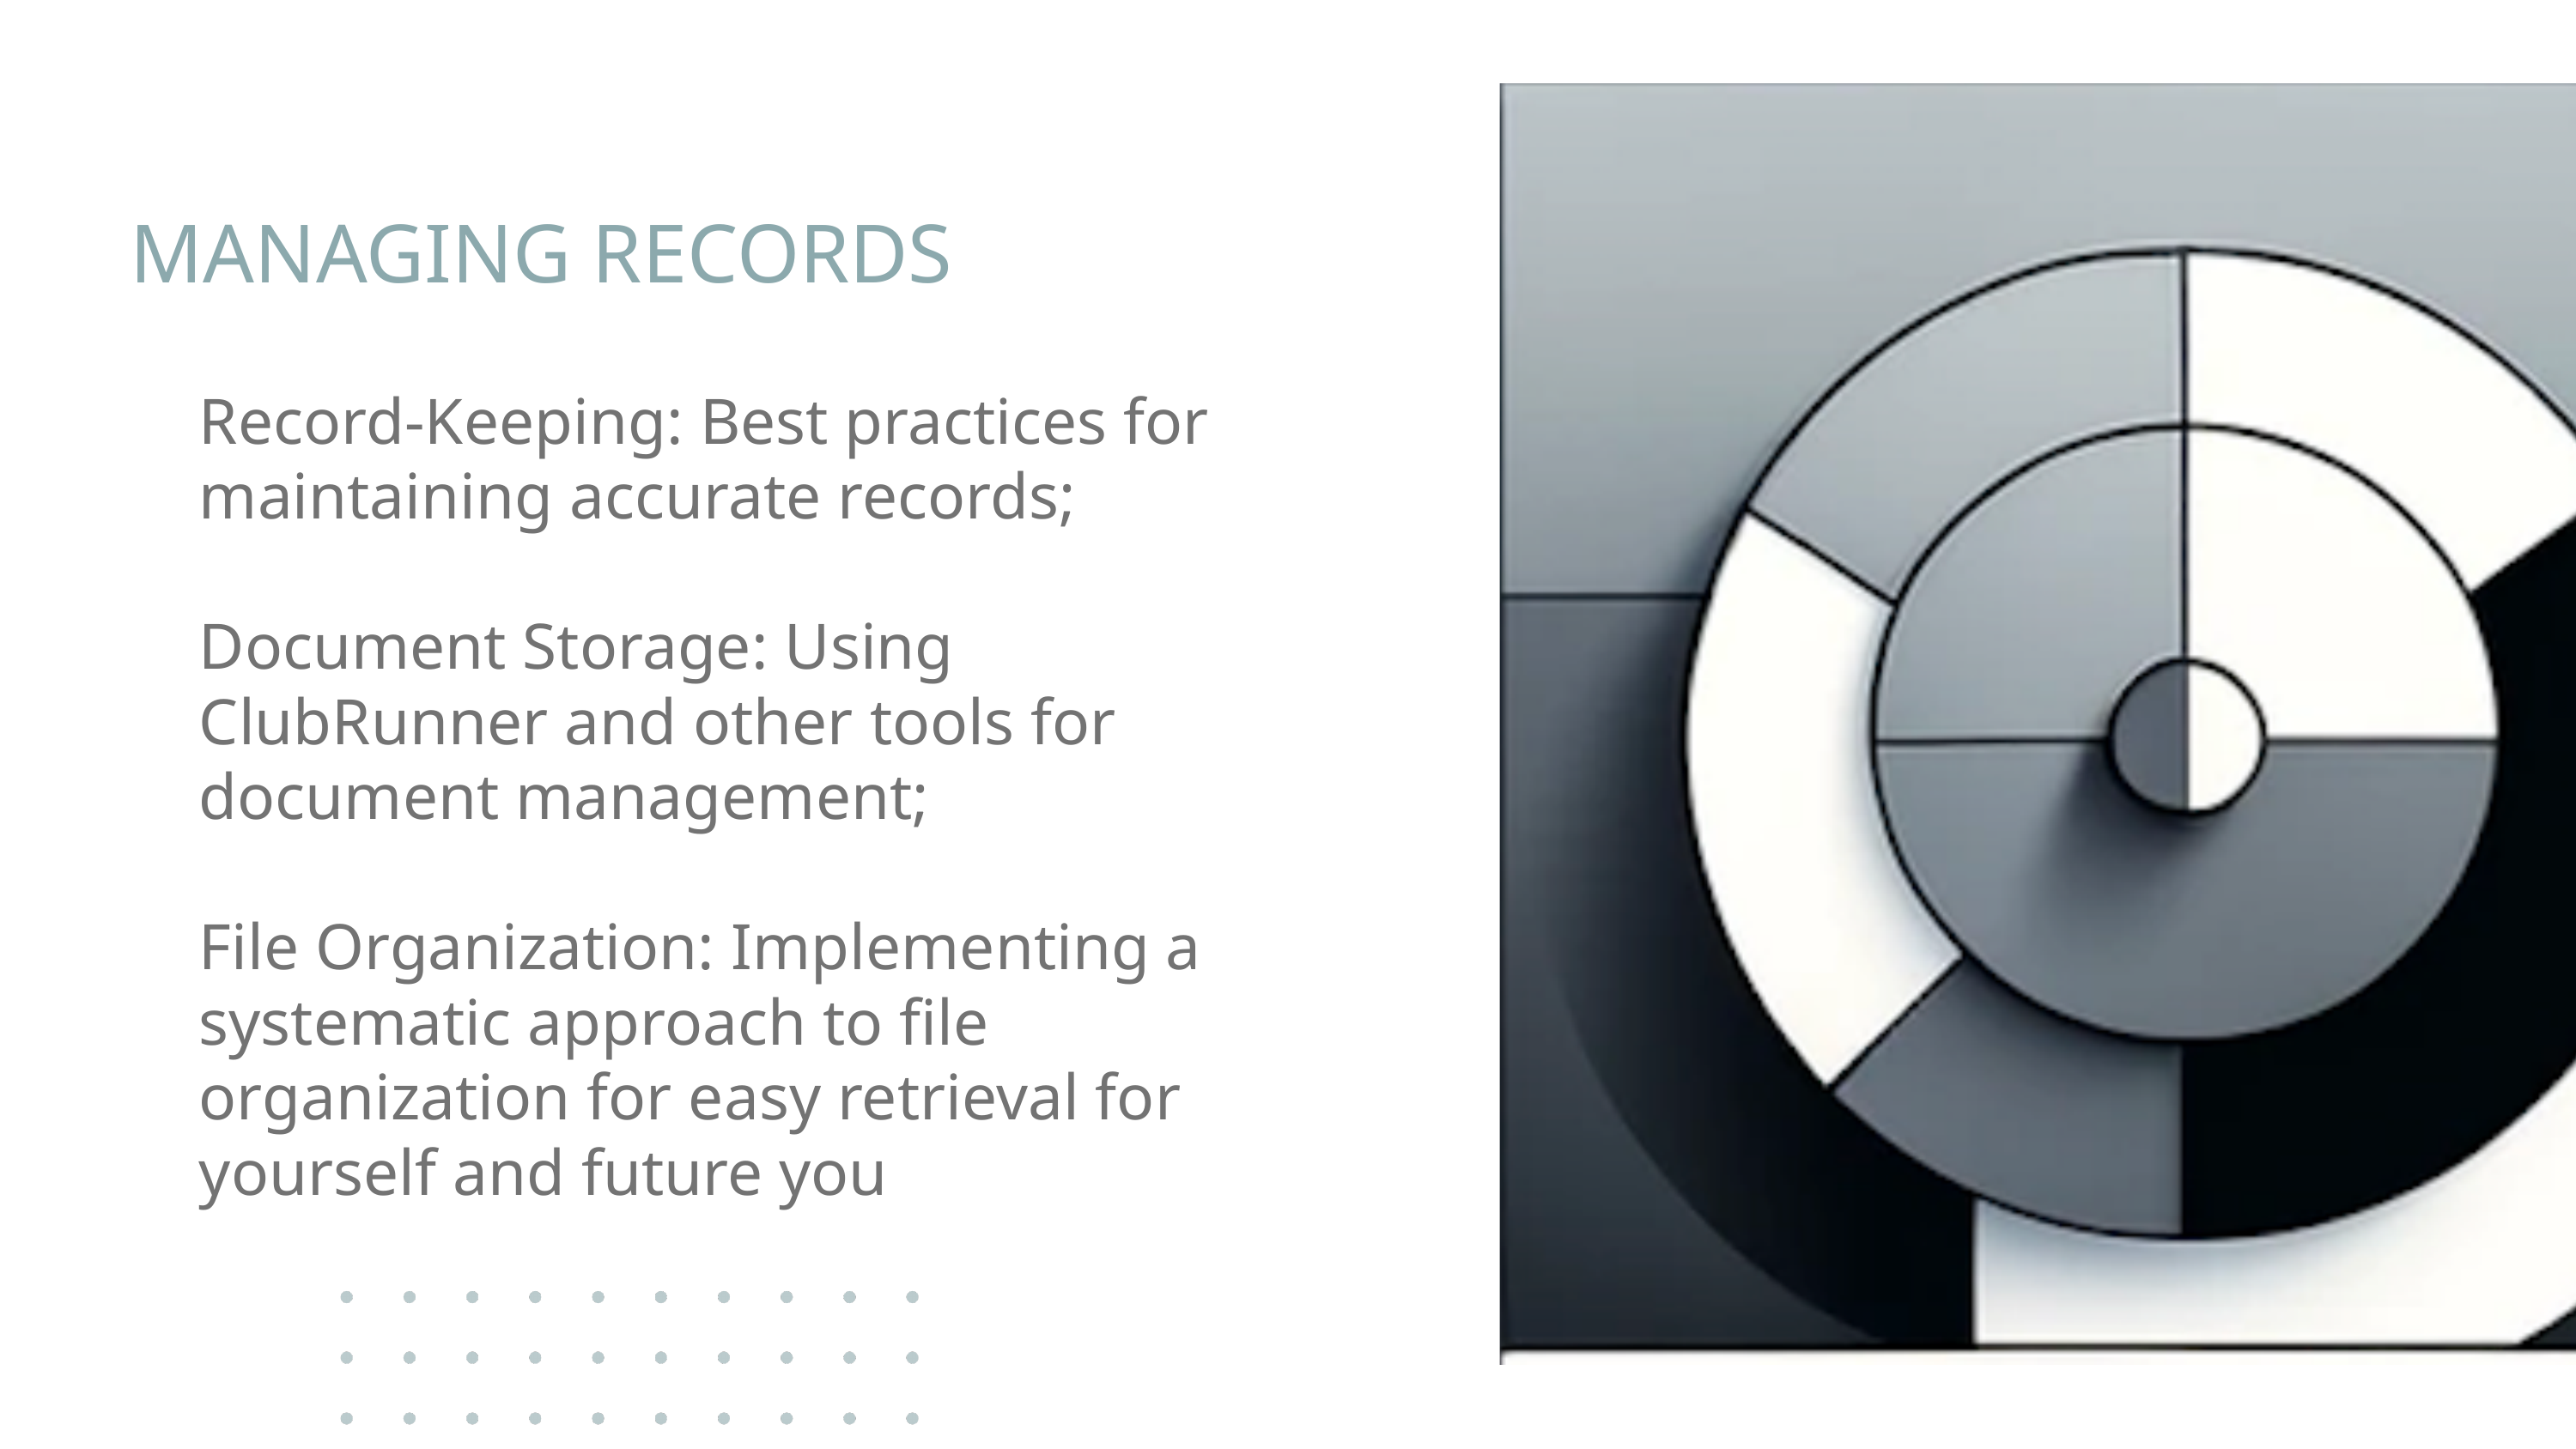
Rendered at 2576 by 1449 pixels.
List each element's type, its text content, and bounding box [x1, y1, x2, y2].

text_box Record-Keeping: Best practices for maintaining accurate records; Document Storage: Using ClubRunner and other tools for document management; File Organization: Implementing a systematic approach to file organization for easy retrieval for yourself and future you [198, 381, 1271, 1209]
text_box [340, 1290, 919, 1449]
text_box MANAGING RECORDS [130, 209, 1129, 299]
text_box [1499, 83, 2576, 1365]
